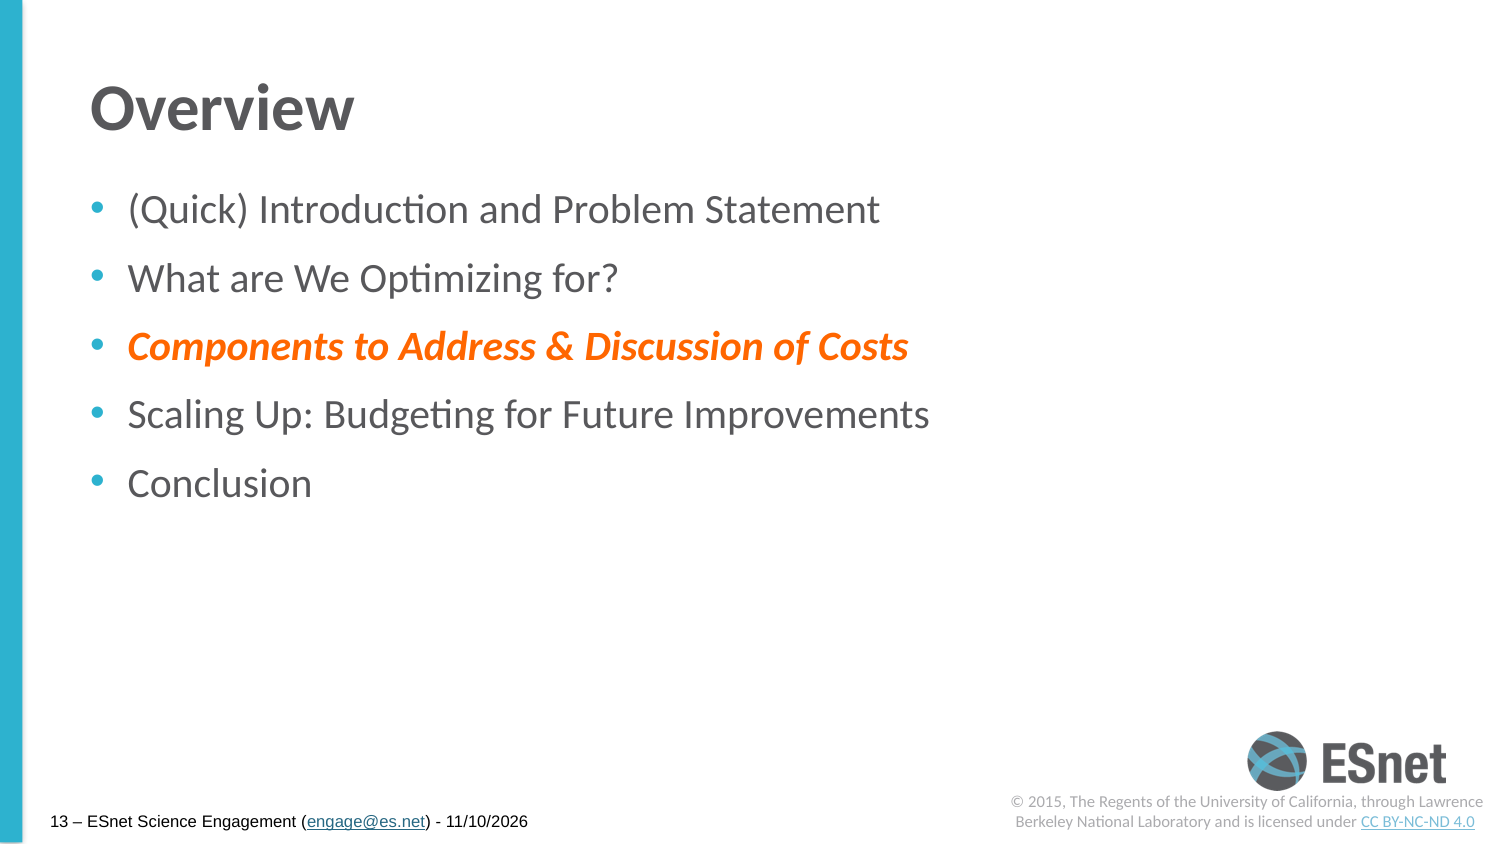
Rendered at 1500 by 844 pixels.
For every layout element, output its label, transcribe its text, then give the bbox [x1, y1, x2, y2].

picture [1247, 731, 1446, 786]
list (Quick) Introduction and Problem Statement What are We Optimizing for? Components to Address & Discussion of Costs Scaling Up: Budgeting for Future Improvements Conclusion [75, 174, 1425, 782]
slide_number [34, 810, 567, 833]
title Overview [75, 33, 1425, 174]
text_box © 2015, The Regents of the University of California, through Lawrence Berkeley National Laboratory and is licensed under CC BY-NC-ND 4.0 [994, 786, 1500, 838]
